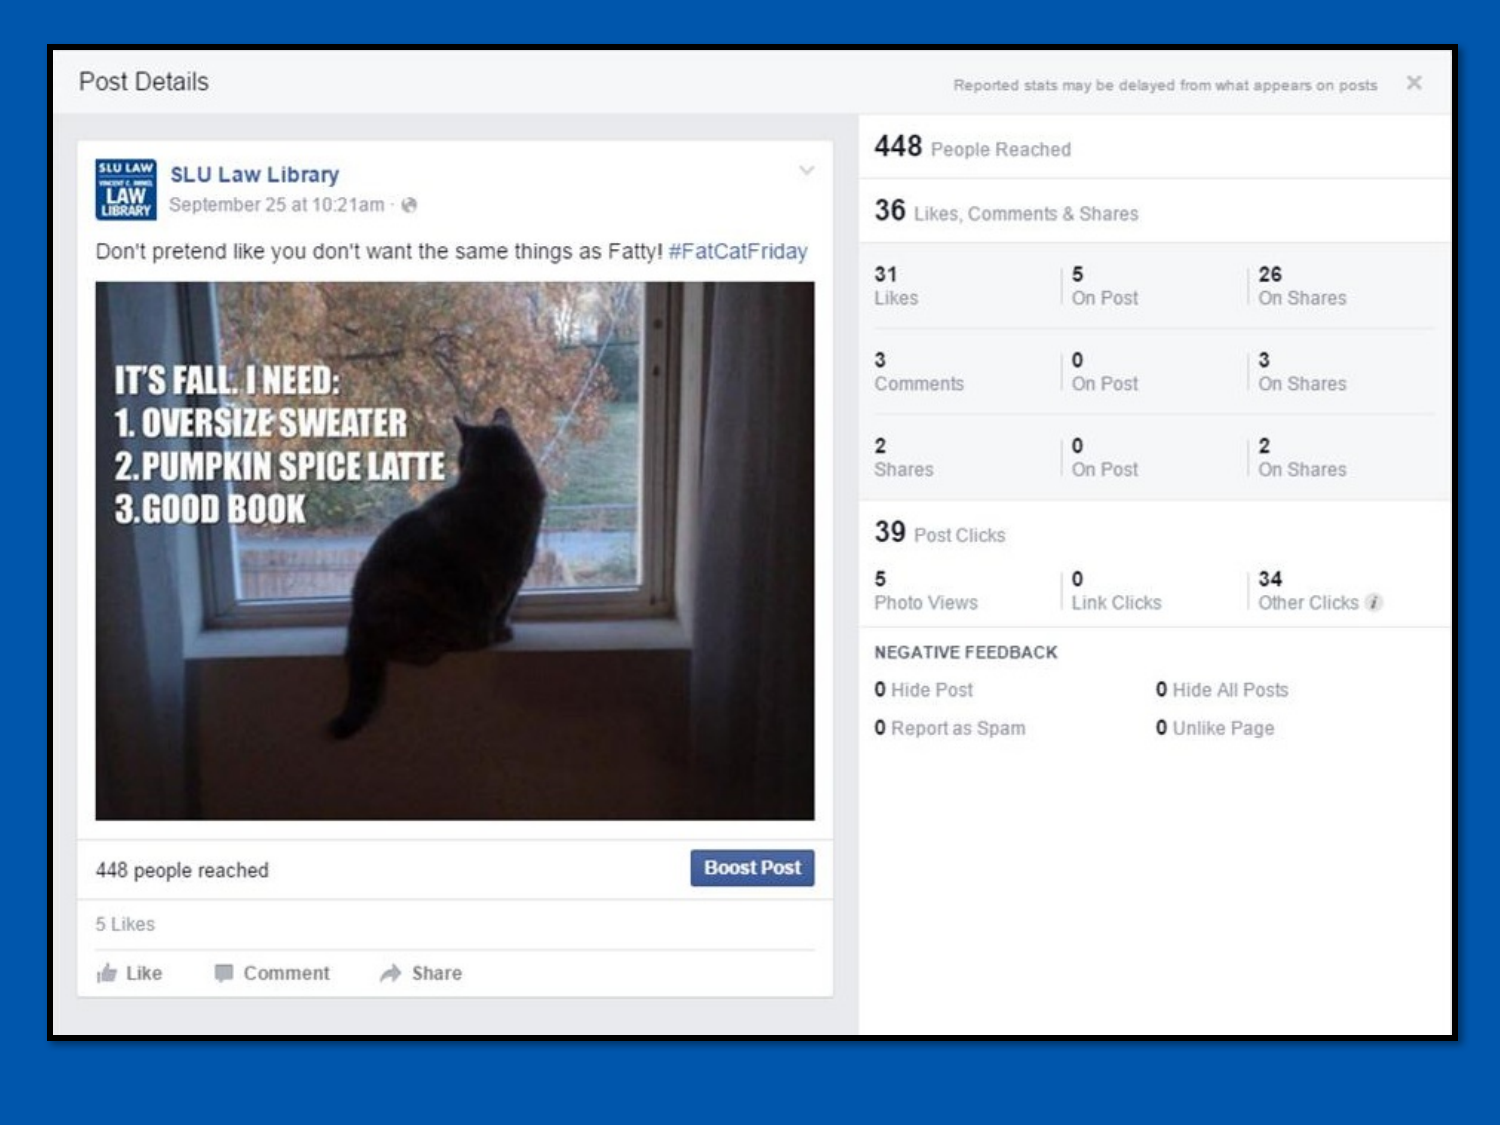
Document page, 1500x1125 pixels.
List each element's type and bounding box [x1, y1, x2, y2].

picture [52, 49, 1453, 1036]
